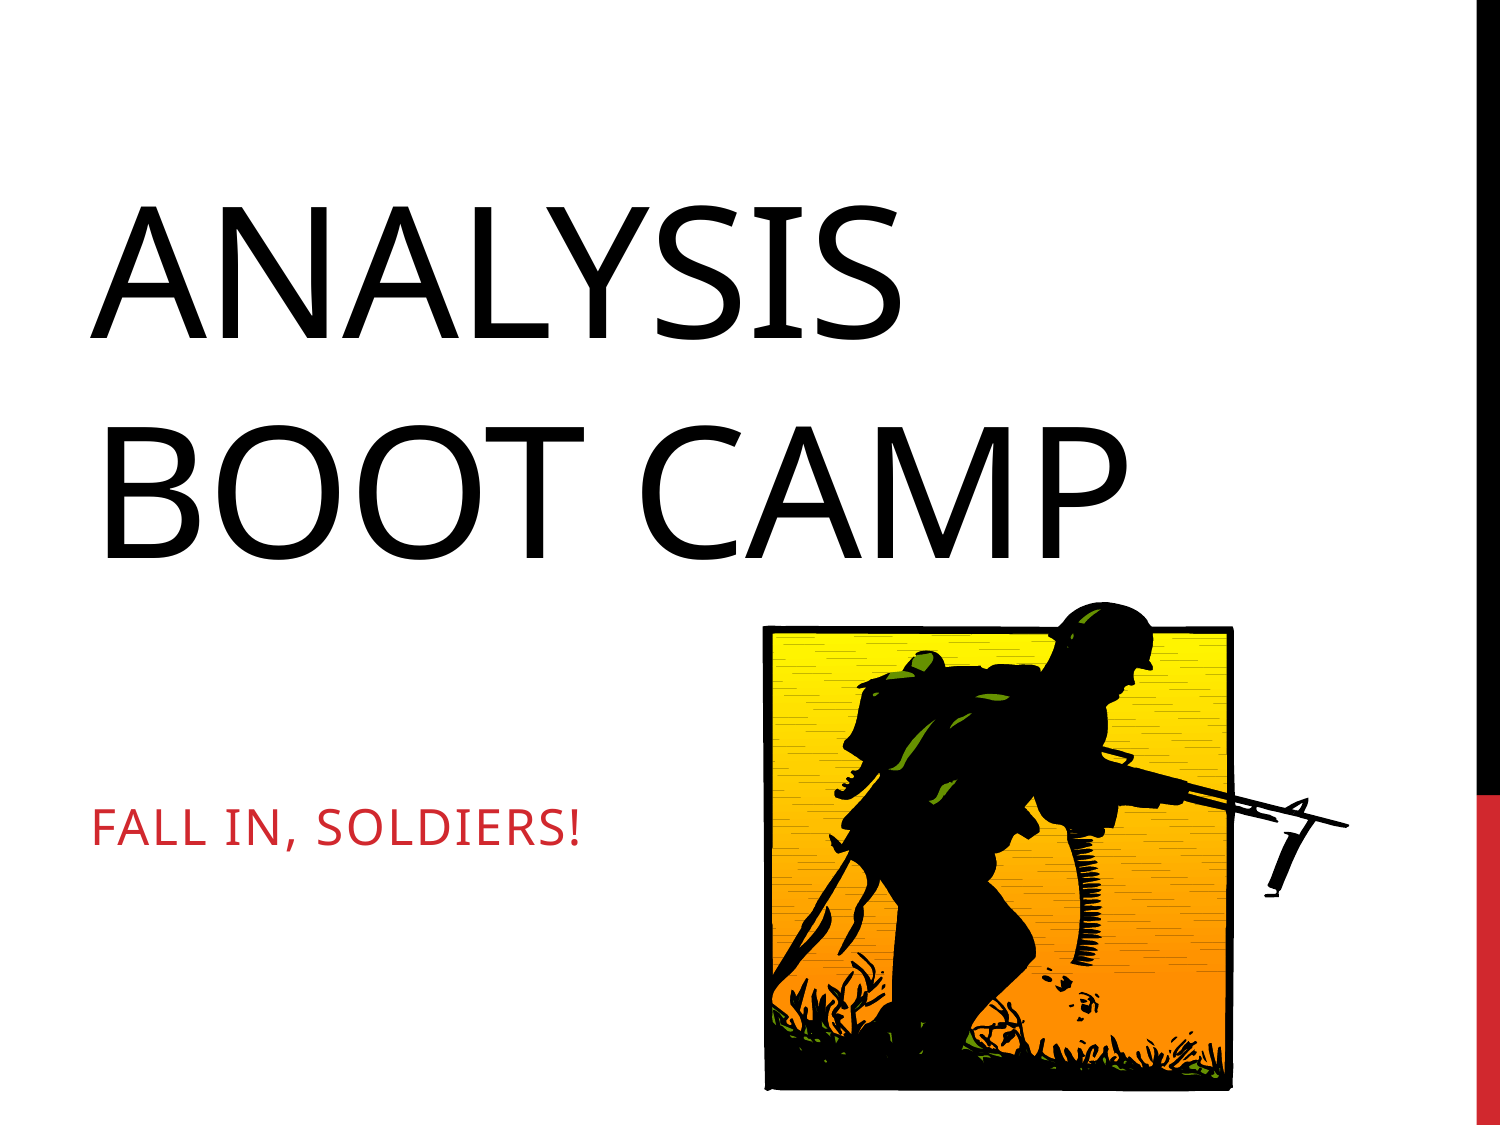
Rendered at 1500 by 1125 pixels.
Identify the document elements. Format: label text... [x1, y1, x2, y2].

picture [761, 599, 1351, 1094]
subtitle Fall in, Soldiers! [74, 787, 760, 938]
title Analysis Boot Camp [75, 0, 1350, 750]
